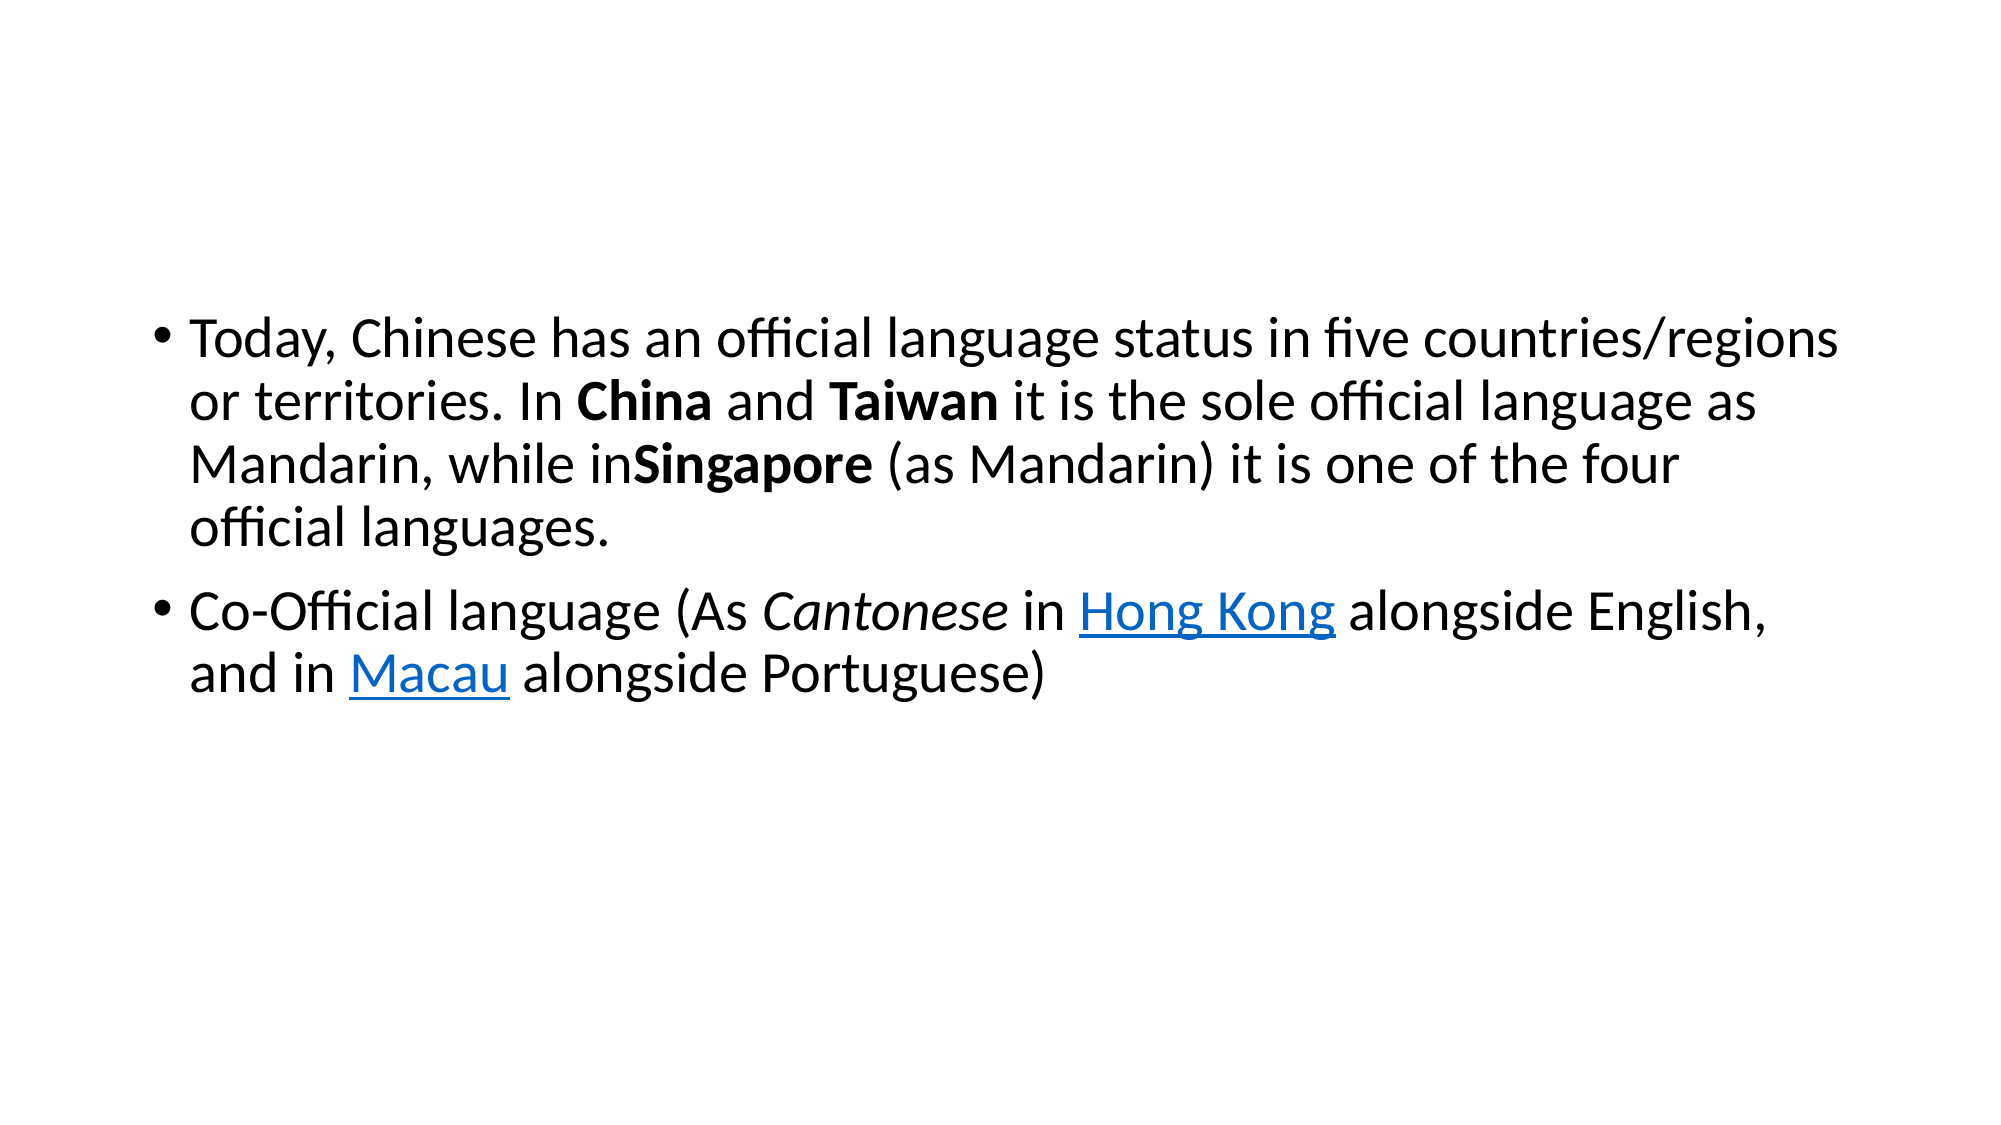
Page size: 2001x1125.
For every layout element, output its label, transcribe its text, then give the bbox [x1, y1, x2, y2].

list Today, Chinese has an official language status in five countries/regions or territories. In China and Taiwan it is the sole official language as Mandarin, while inSingapore (as Mandarin) it is one of the four official languages. Co-Official language (As Cantonese in Hong Kong alongside English, and in Macau alongside Portuguese) [137, 299, 1863, 1014]
